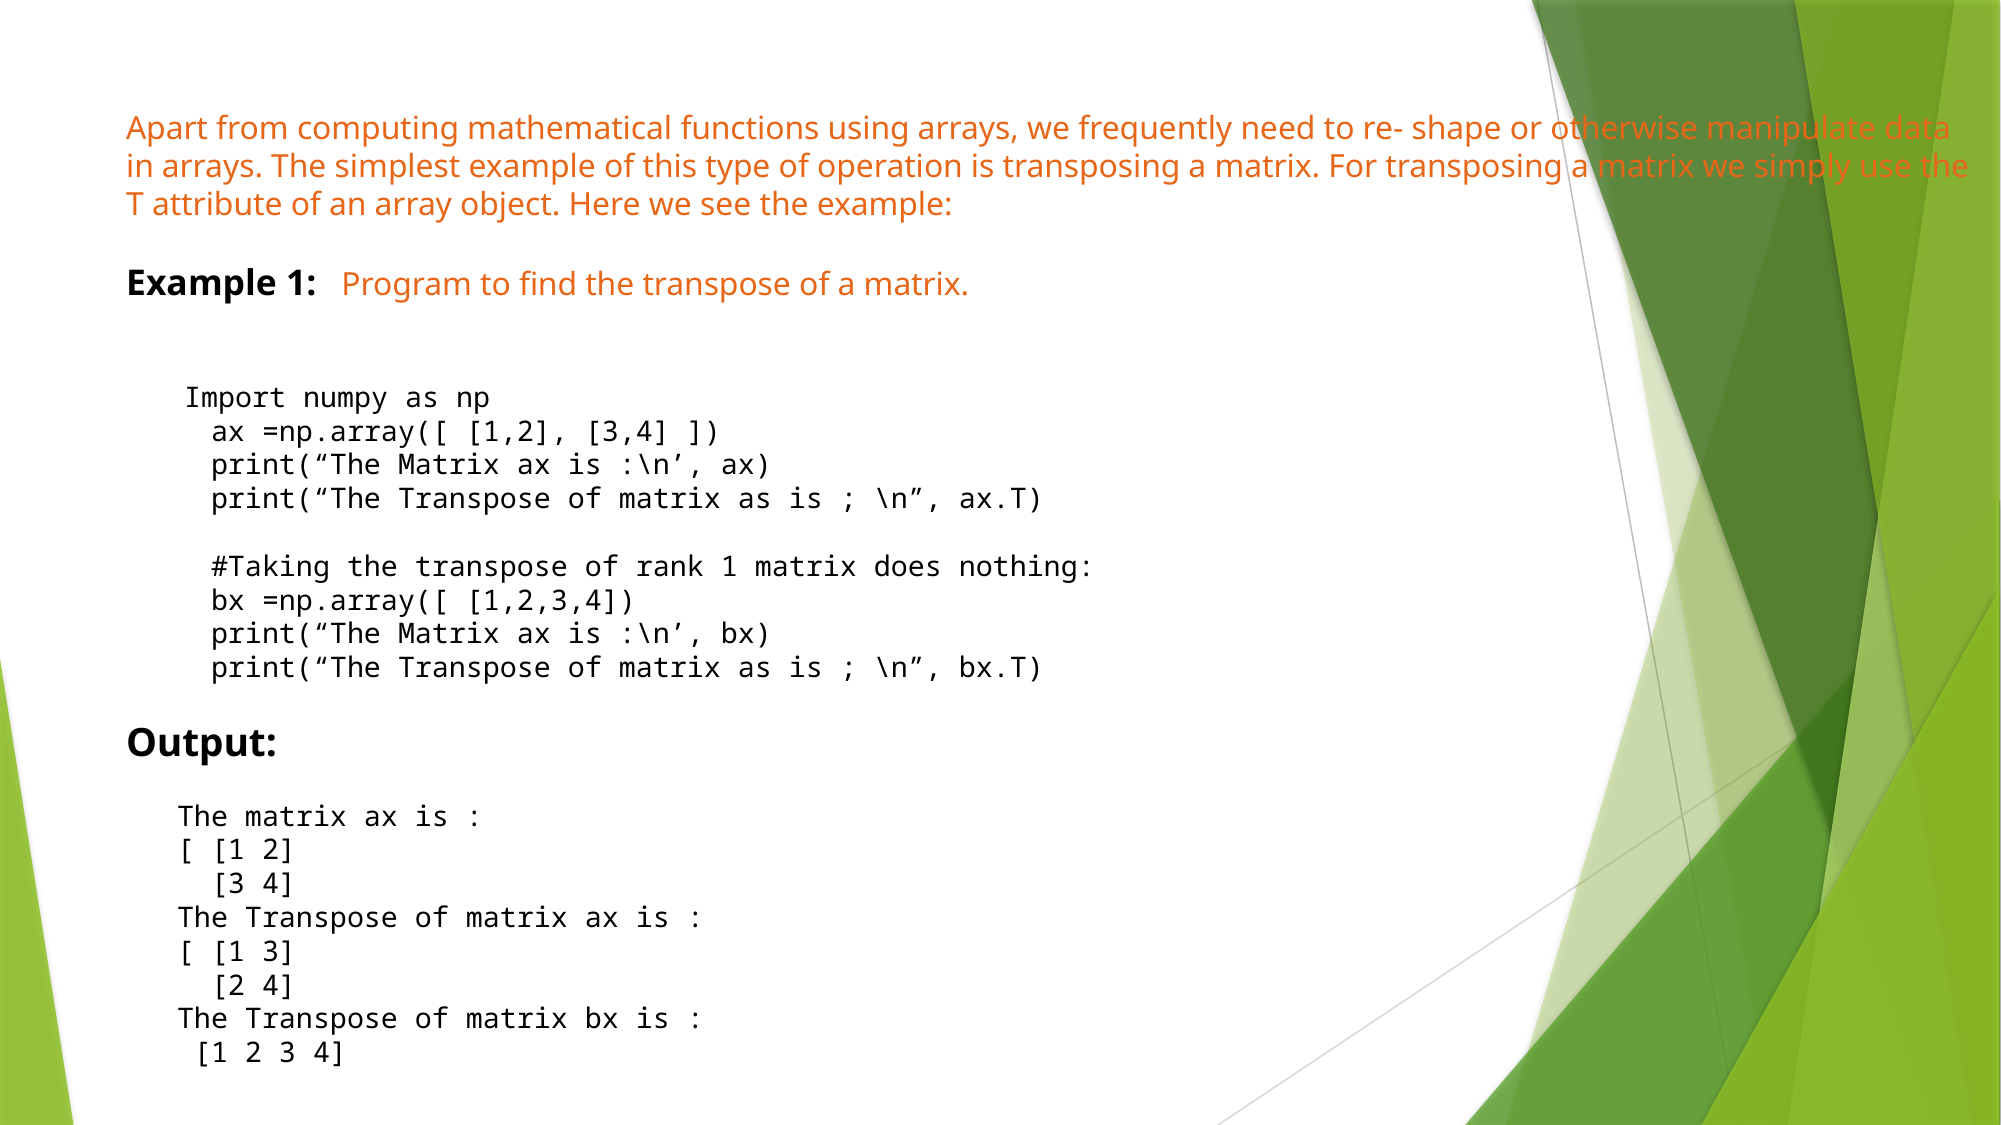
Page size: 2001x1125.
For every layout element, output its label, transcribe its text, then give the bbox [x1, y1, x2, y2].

title Apart from computing mathematical functions using arrays, we frequently need to re- shape or otherwise manipulate data in arrays. The simplest example of this type of operation is transposing a matrix. For transposing a matrix we simply use the T attribute of an array object. Here we see the example: Example 1: Program to find the transpose of a matrix. Import numpy as np ax =np.array([ [1,2], [3,4] ]) print(“The Matrix ax is :\n’, ax) print(“The Transpose of matrix as is ; \n”, ax.T) #Taking the transpose of rank 1 matrix does nothing: bx =np.array([ [1,2,3,4]) print(“The Matrix ax is :\n’, bx) print(“The Transpose of matrix as is ; \n”, bx.T) Output: The matrix ax is : [ [1 2] [3 4] The Transpose of matrix ax is : [ [1 3] [2 4] The Transpose of matrix bx is : [1 2 3 4] [111, 99, 2000, 1125]
